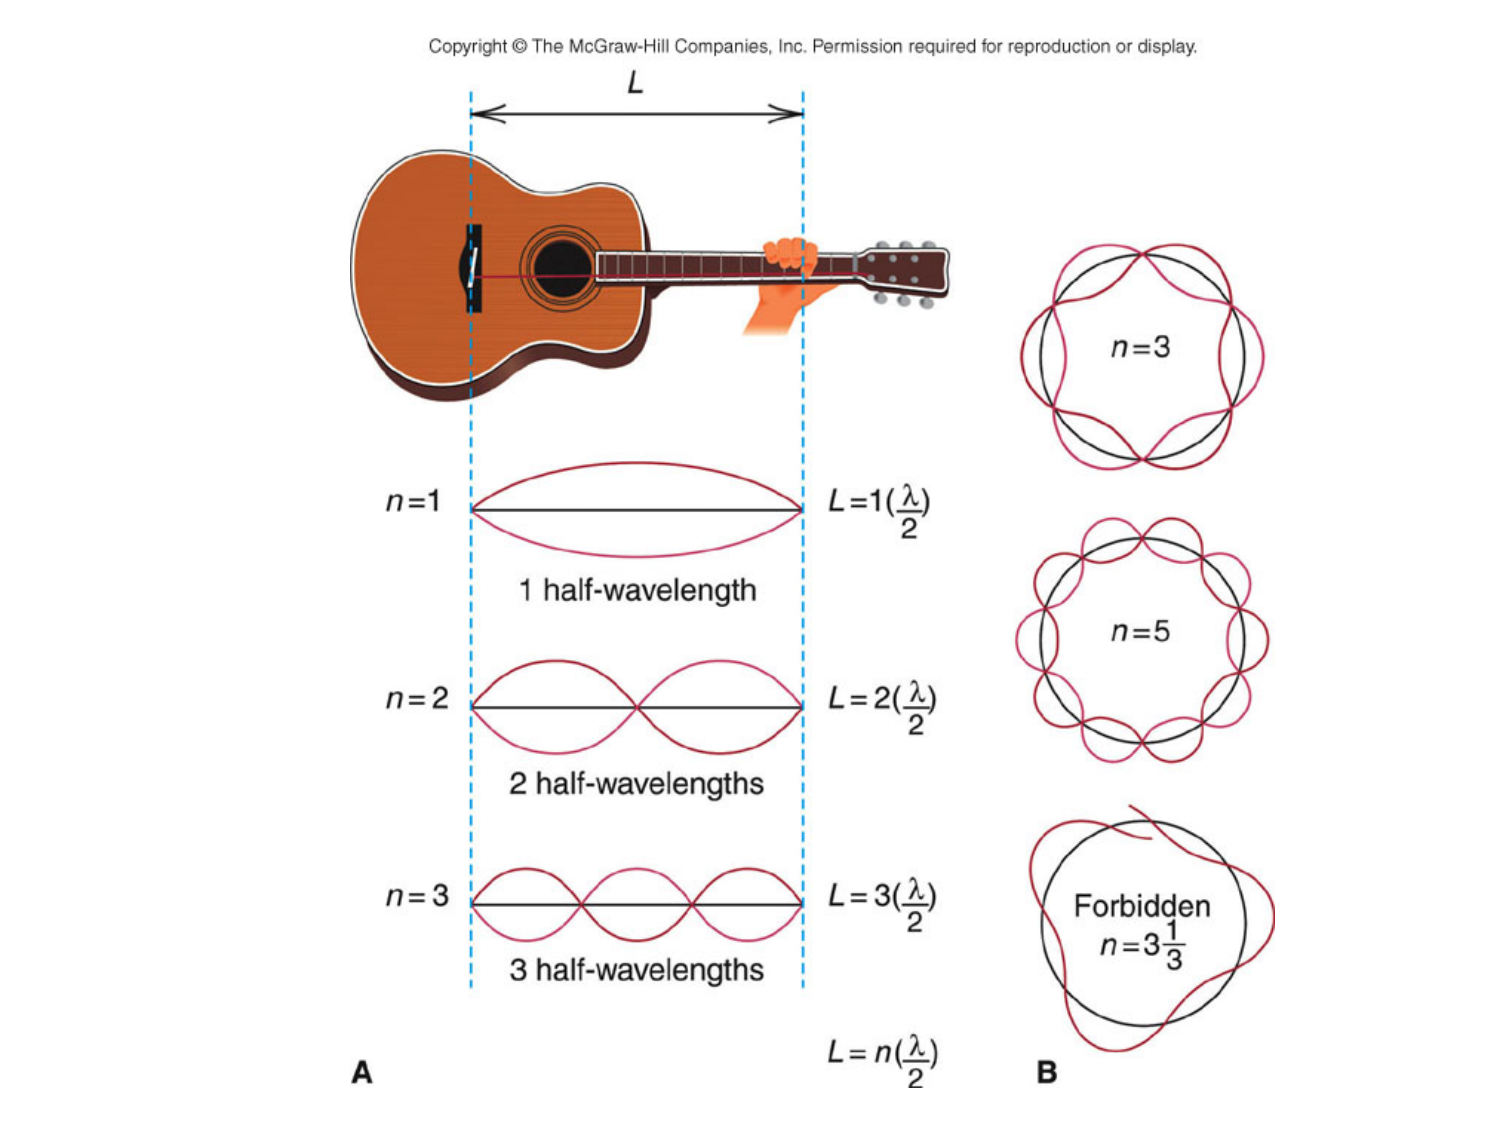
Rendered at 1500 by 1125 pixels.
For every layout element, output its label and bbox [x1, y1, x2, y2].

picture [349, 37, 1276, 1088]
